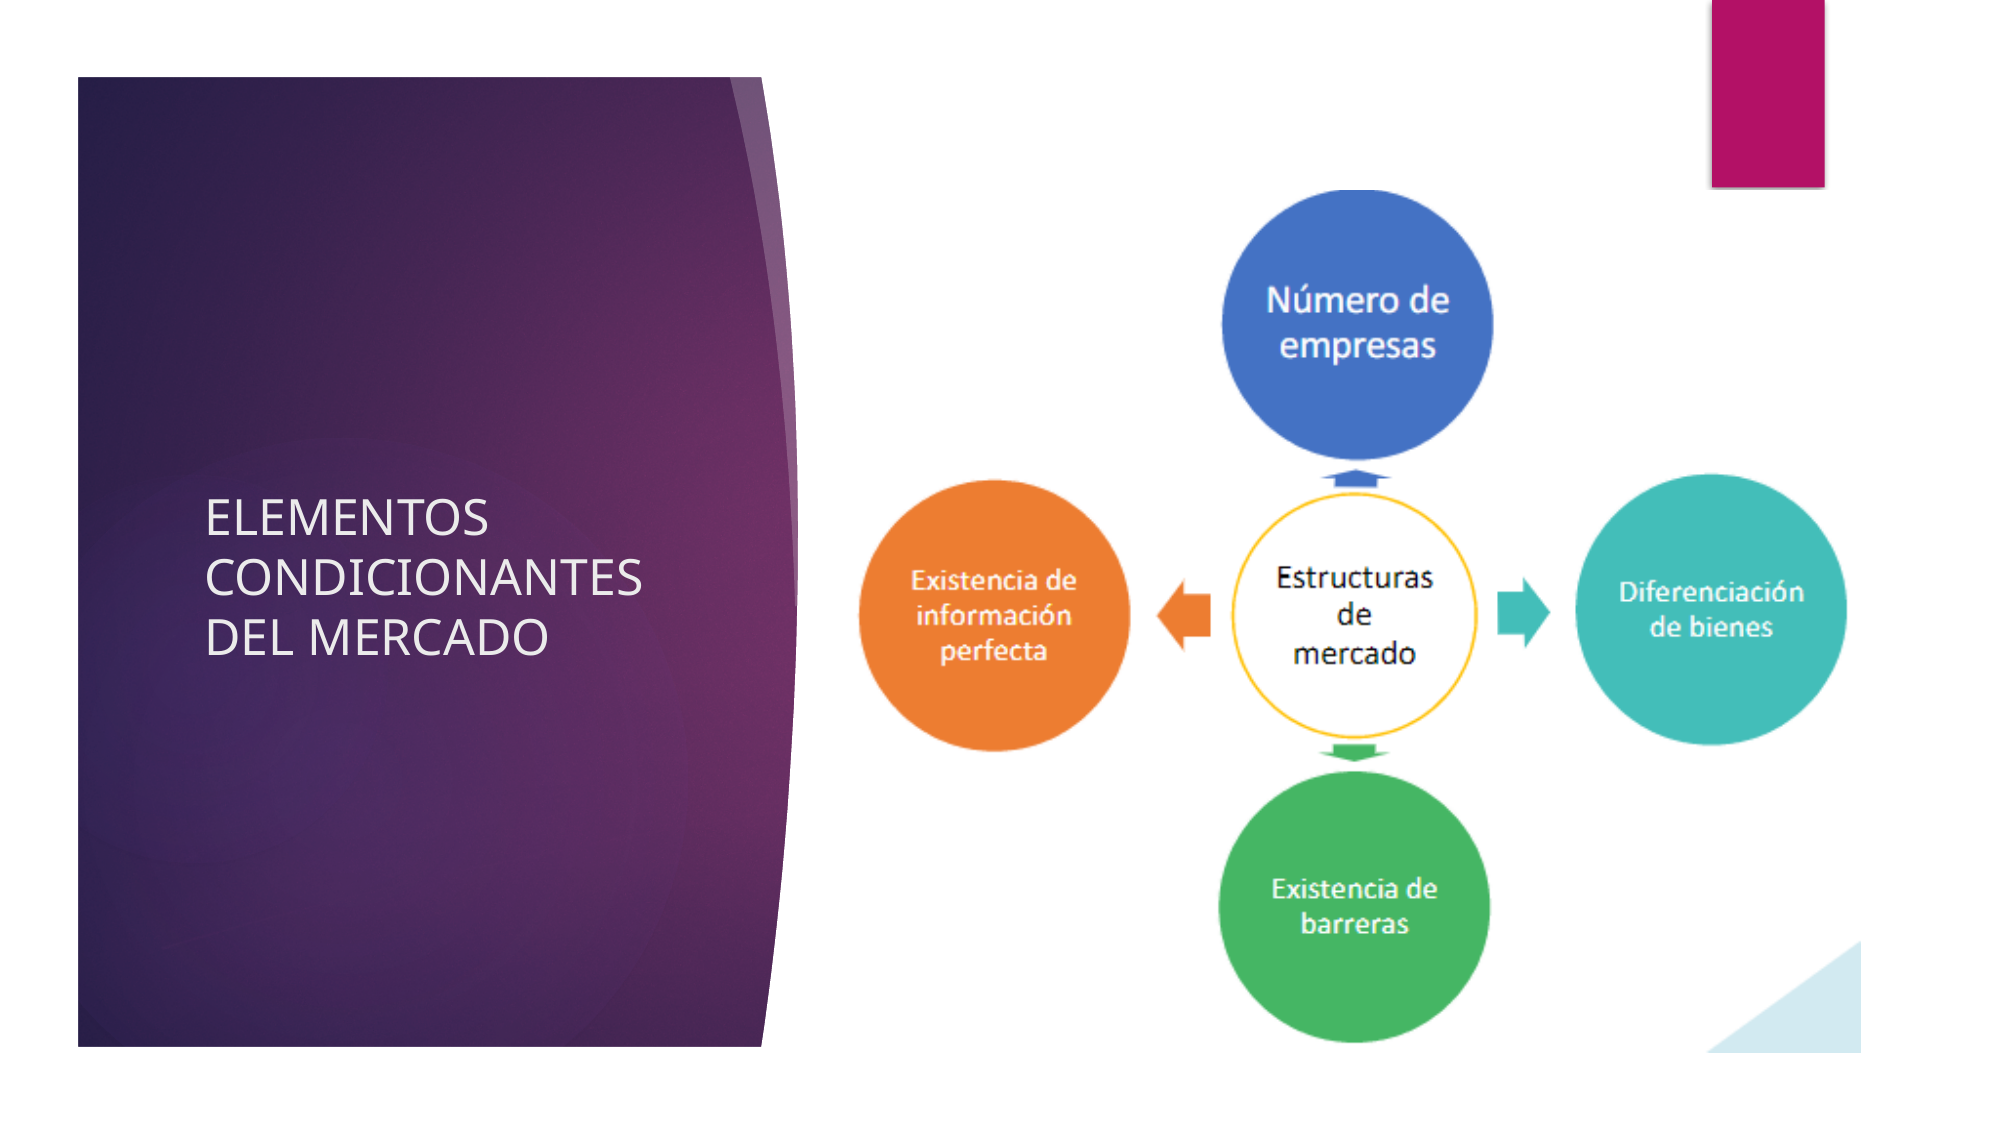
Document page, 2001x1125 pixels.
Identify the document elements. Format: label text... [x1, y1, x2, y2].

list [807, 189, 1861, 1053]
title ELEMENTOS CONDICIONANTES DEL MERCADO [189, 410, 671, 674]
